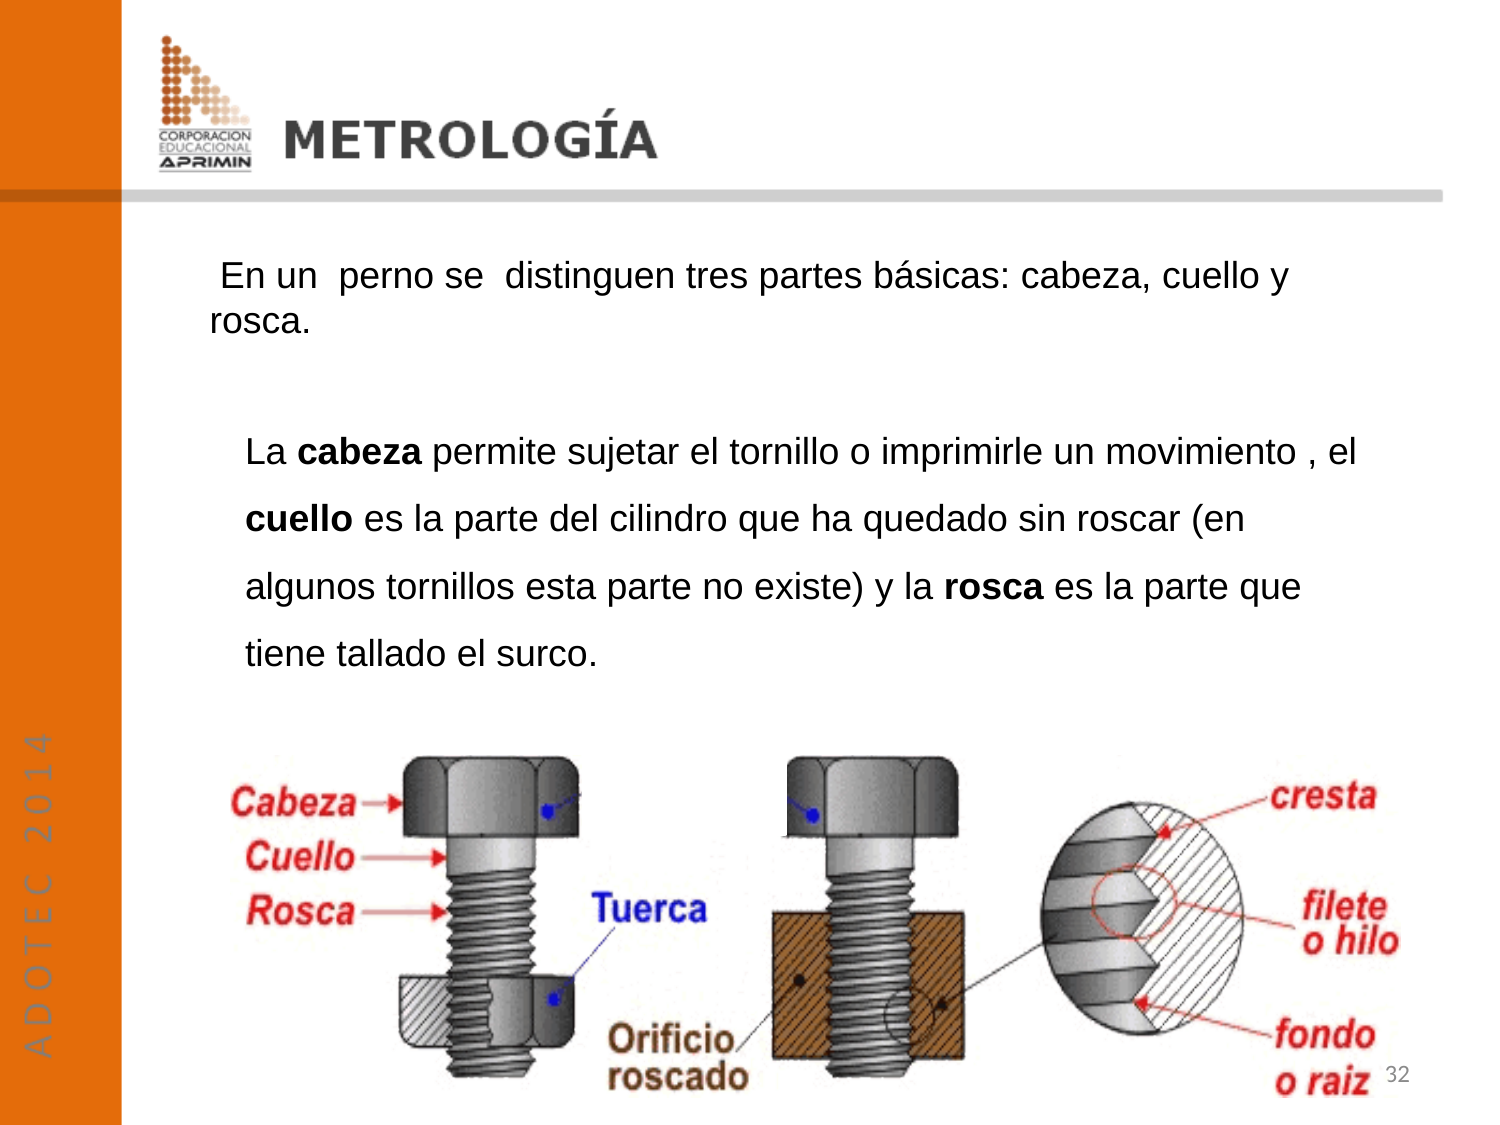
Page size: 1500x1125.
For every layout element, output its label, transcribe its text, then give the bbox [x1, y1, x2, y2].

picture [0, 0, 1500, 1125]
text_box La cabeza permite sujetar el tornillo o imprimirle un movimiento , el cuello es la parte del cilindro que ha quedado sin roscar (en algunos tornillos esta parte no existe) y la rosca es la parte que tiene tallado el surco. [230, 397, 1382, 682]
slide_number 32 [1402, 1042, 1425, 1103]
text_box En un perno se distinguen tres partes básicas: cabeza, cuello y rosca. [194, 243, 1341, 439]
